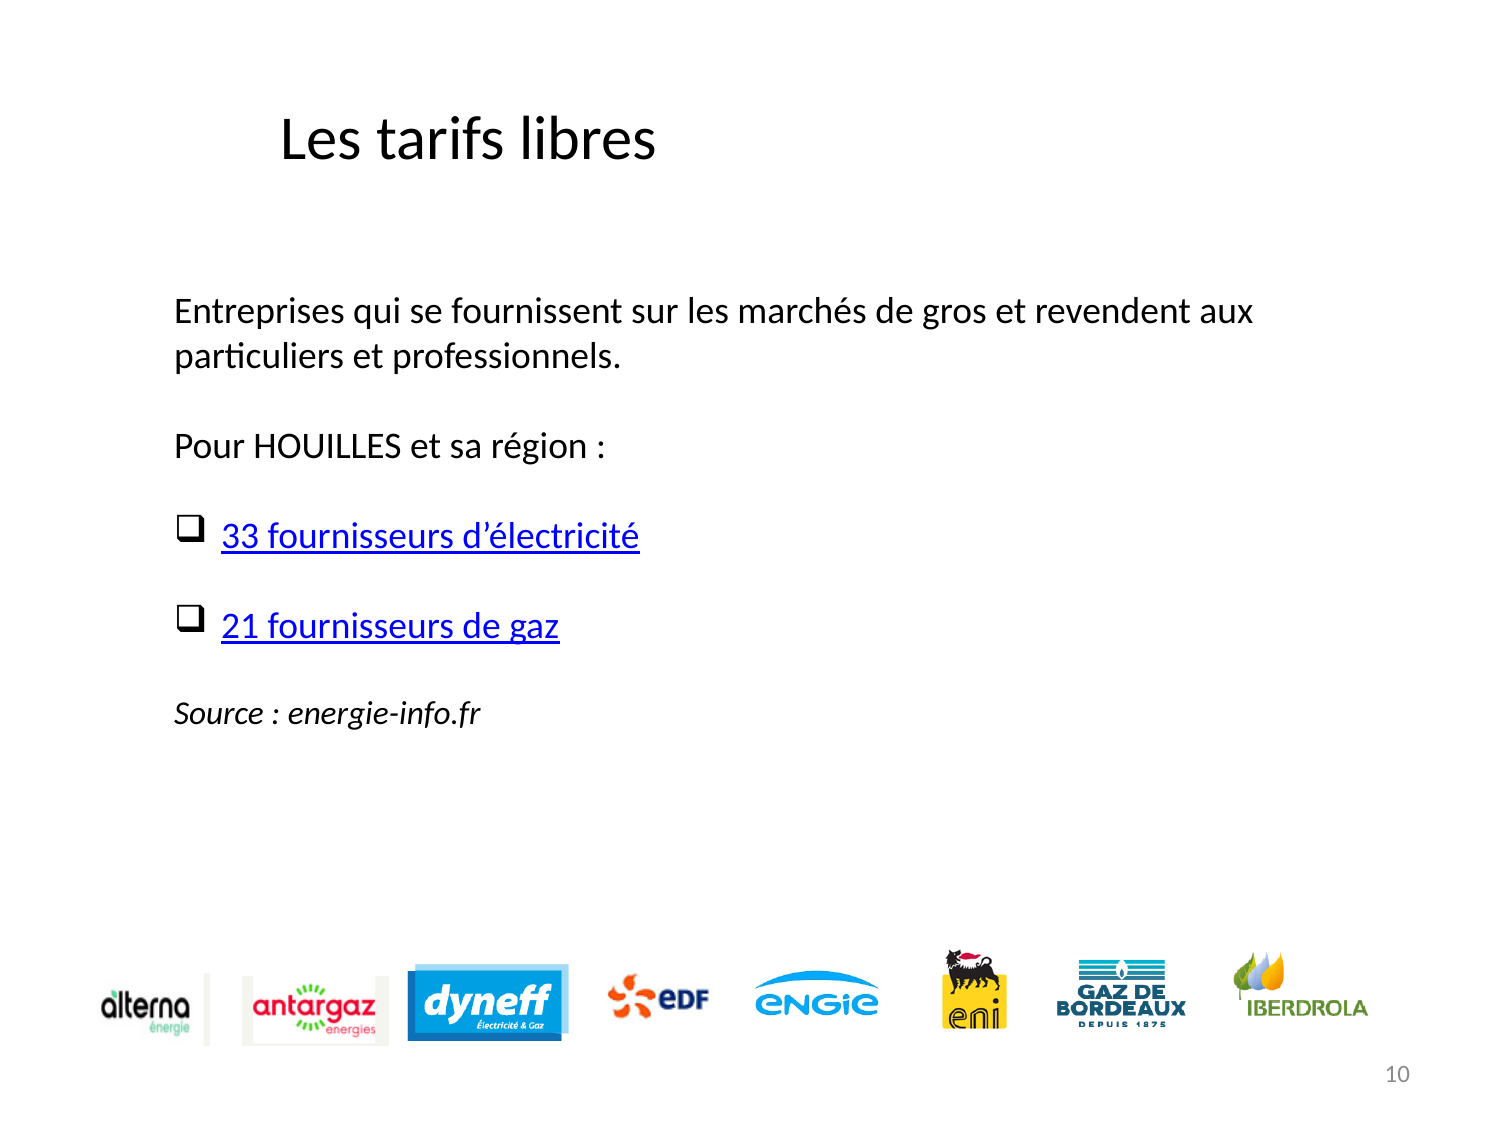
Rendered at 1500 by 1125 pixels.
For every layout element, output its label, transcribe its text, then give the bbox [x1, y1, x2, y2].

picture [889, 942, 1213, 1046]
text_box Les tarifs libres [265, 90, 1317, 180]
text_box Entreprises qui se fournissent sur les marchés de gros et revendent aux particuliers et professionnels. Pour HOUILLES et sa région : 33 fournisseurs d’électricité 21 fournisseurs de gaz Source : energie-info.fr [159, 278, 1365, 784]
picture [584, 956, 742, 1043]
slide_number 10 [1074, 1042, 1425, 1103]
picture [407, 956, 569, 1046]
picture [1225, 942, 1374, 1025]
picture [88, 973, 210, 1046]
picture [241, 976, 389, 1046]
picture [748, 956, 882, 1030]
